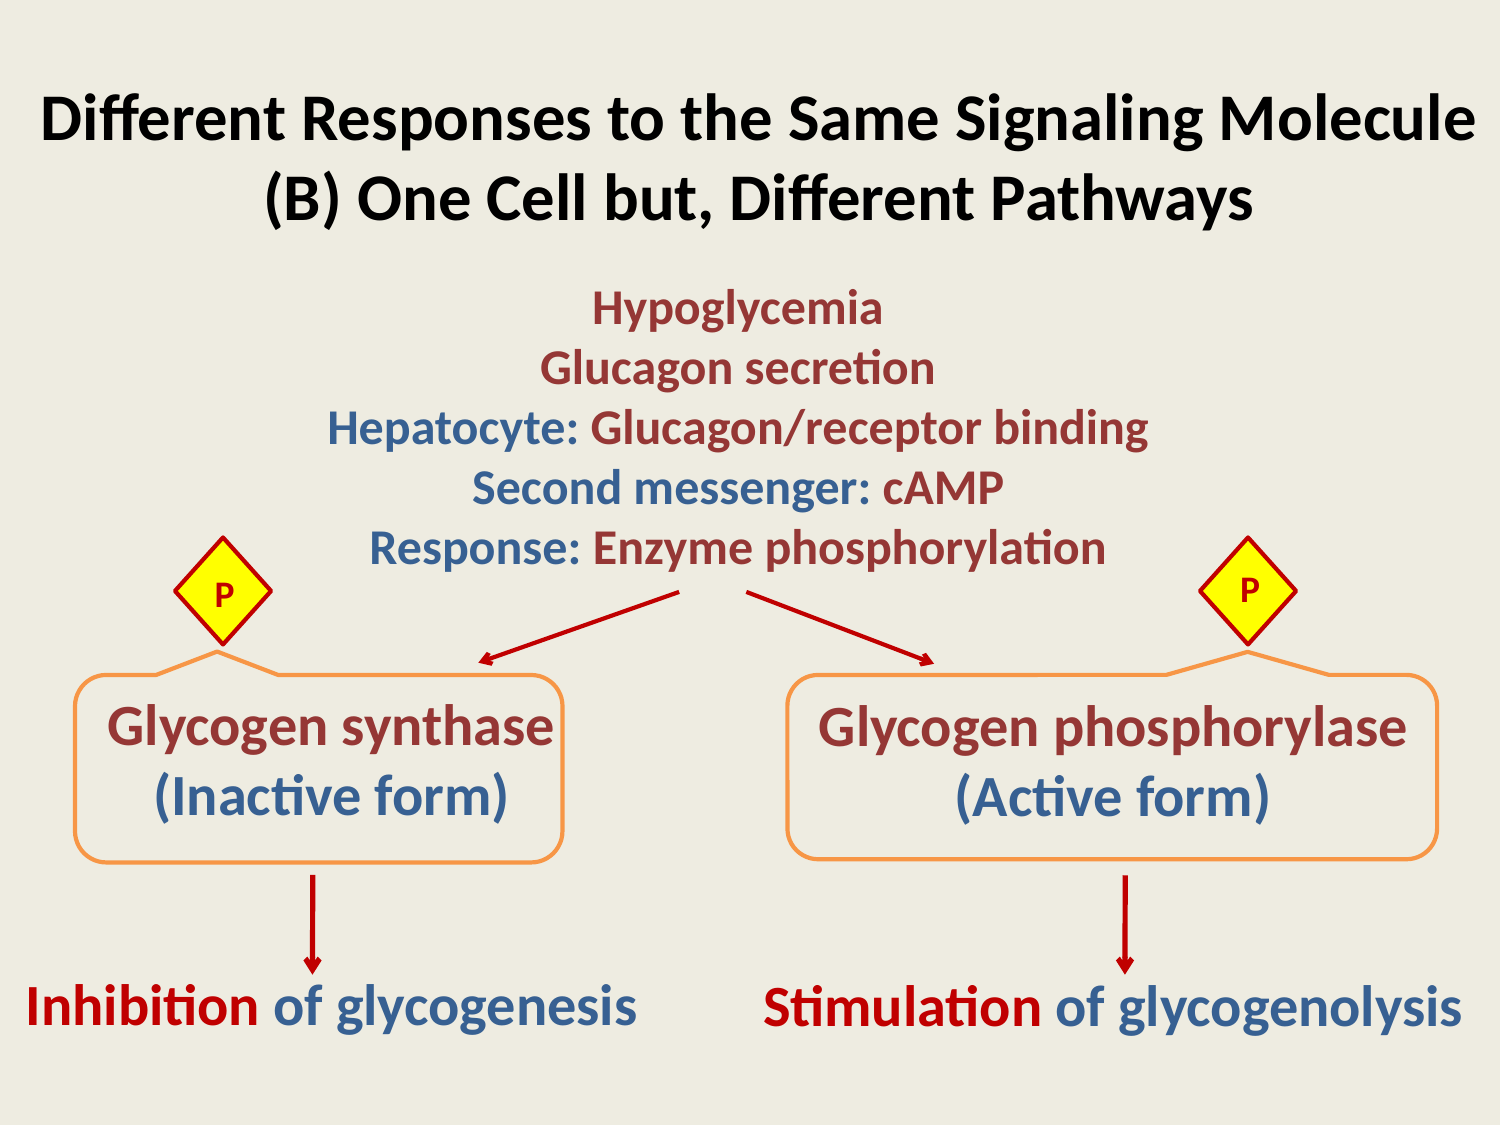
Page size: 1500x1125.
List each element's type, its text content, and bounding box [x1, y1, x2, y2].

text_box Different Responses to the Same Signaling Molecule (B) One Cell but, Different Pathways [25, 66, 1493, 241]
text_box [6, 267, 1484, 1050]
